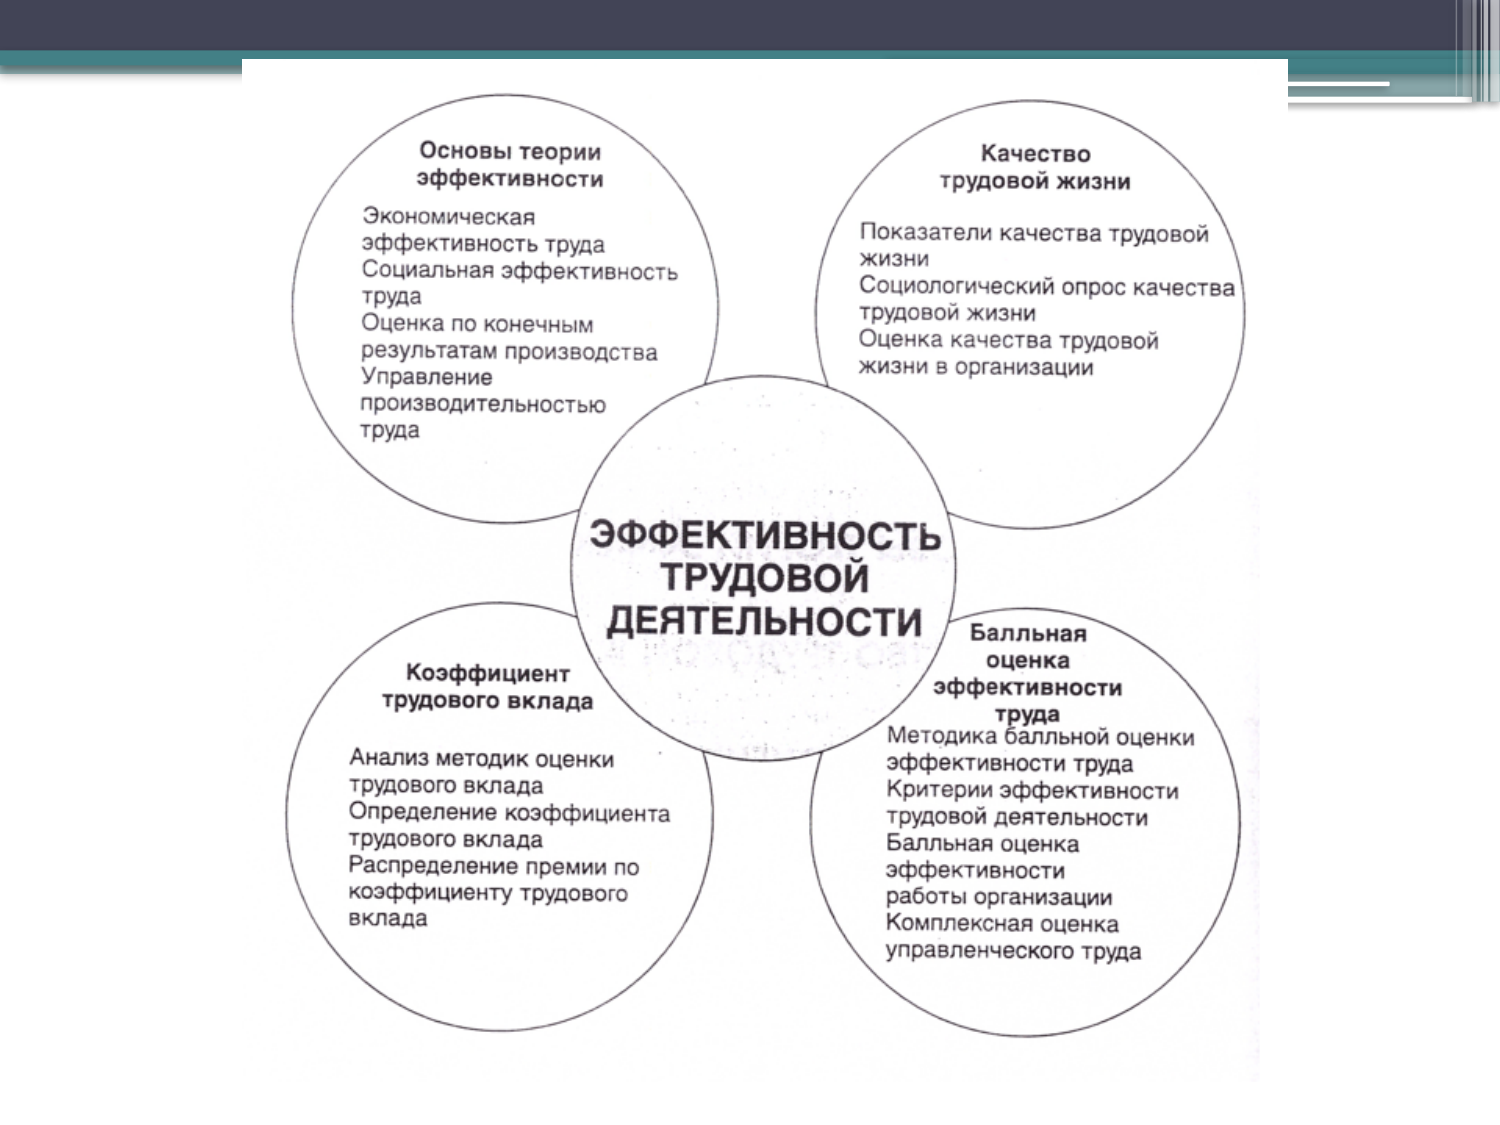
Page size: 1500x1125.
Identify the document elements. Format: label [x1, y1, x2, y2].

picture [241, 59, 1288, 1082]
